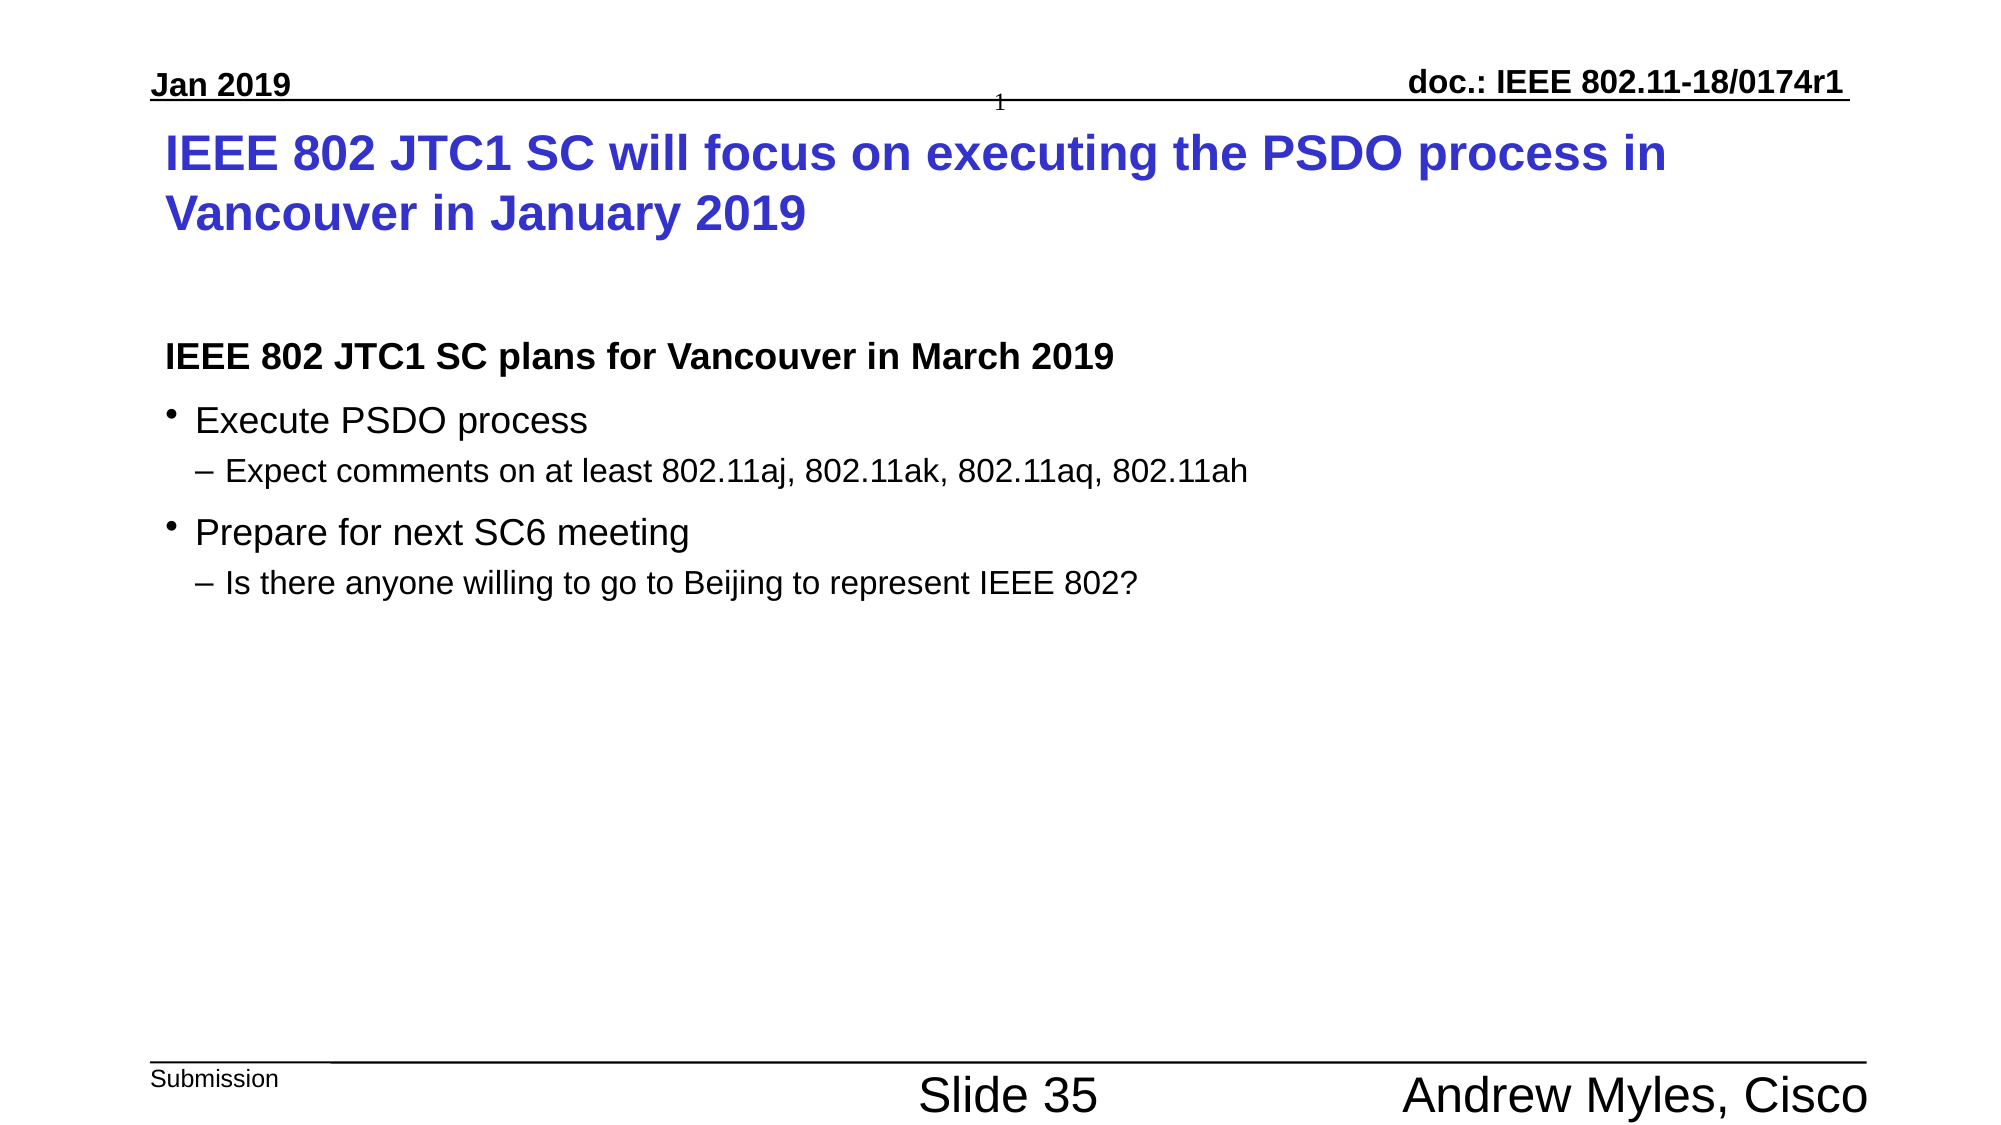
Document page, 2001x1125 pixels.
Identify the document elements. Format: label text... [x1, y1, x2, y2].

footer Andrew Myles, Cisco [1396, 1061, 1869, 1124]
list IEEE 802 JTC1 SC plans for Vancouver in March 2019 Execute PSDO process Expect comments on at least 802.11aj, 802.11ak, 802.11aq, 802.11ah Prepare for next SC6 meeting Is there anyone willing to go to Beijing to represent IEEE 802? [150, 324, 1850, 1000]
slide_number Slide 35 [913, 1061, 1103, 1124]
title IEEE 802 JTC1 SC will focus on executing the PSDO process in Vancouver in January 2019 [150, 112, 1850, 288]
